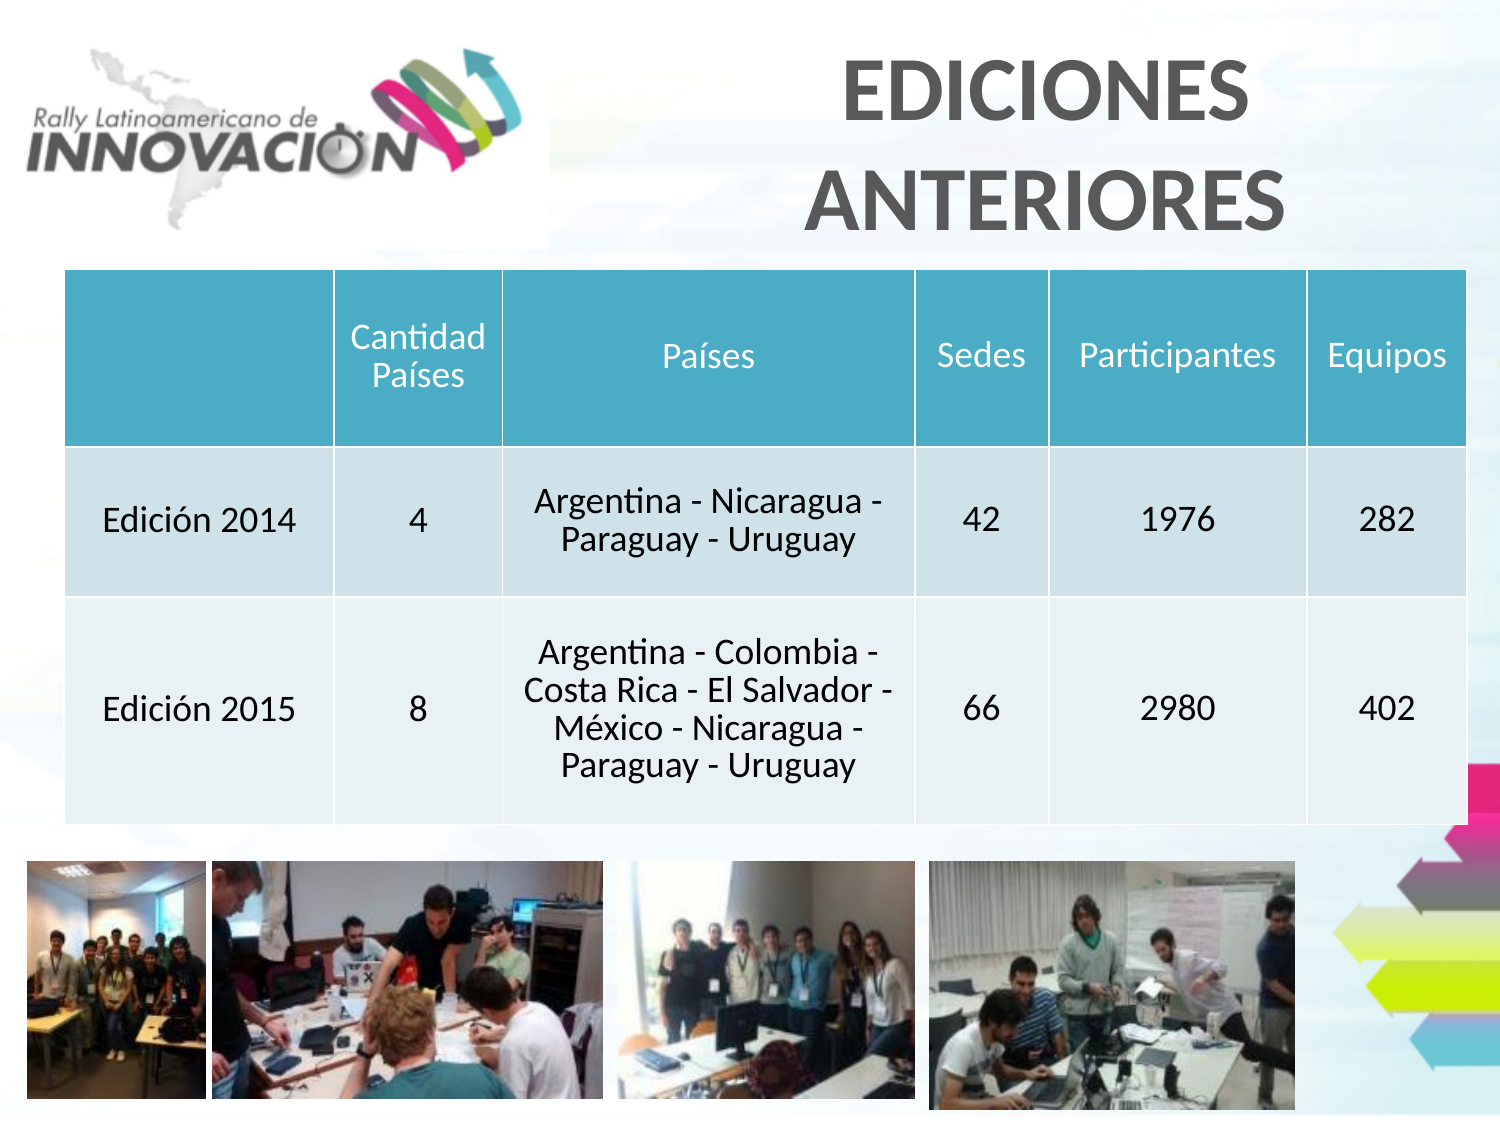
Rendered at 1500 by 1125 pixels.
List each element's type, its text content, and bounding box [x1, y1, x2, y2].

picture [0, 0, 1500, 1116]
table_cell 4 [335, 448, 502, 596]
table_cell 402 [1308, 598, 1466, 824]
table_cell 1976 [1050, 448, 1306, 596]
table_cell 282 [1308, 448, 1466, 596]
table_header Equipos [1308, 270, 1466, 446]
table_cell 66 [916, 598, 1048, 824]
table_cell 2980 [1050, 598, 1306, 824]
table_header Sedes [916, 270, 1048, 446]
table_header Cantidad Países [335, 270, 502, 446]
table_cell Edición 2014 [65, 448, 333, 596]
title EDICIONES ANTERIORES [667, 45, 1425, 233]
table_header Participantes [1050, 270, 1306, 446]
table_cell Argentina - Colombia - Costa Rica - El Salvador - México - Nicaragua - Paraguay - Uruguay [503, 598, 914, 824]
table_header [65, 270, 333, 446]
table_header Países [503, 270, 914, 446]
table_cell 42 [916, 448, 1048, 596]
table_cell 8 [335, 598, 502, 824]
table_cell Argentina - Nicaragua - Paraguay - Uruguay [503, 448, 914, 596]
table_cell Edición 2015 [65, 598, 333, 824]
